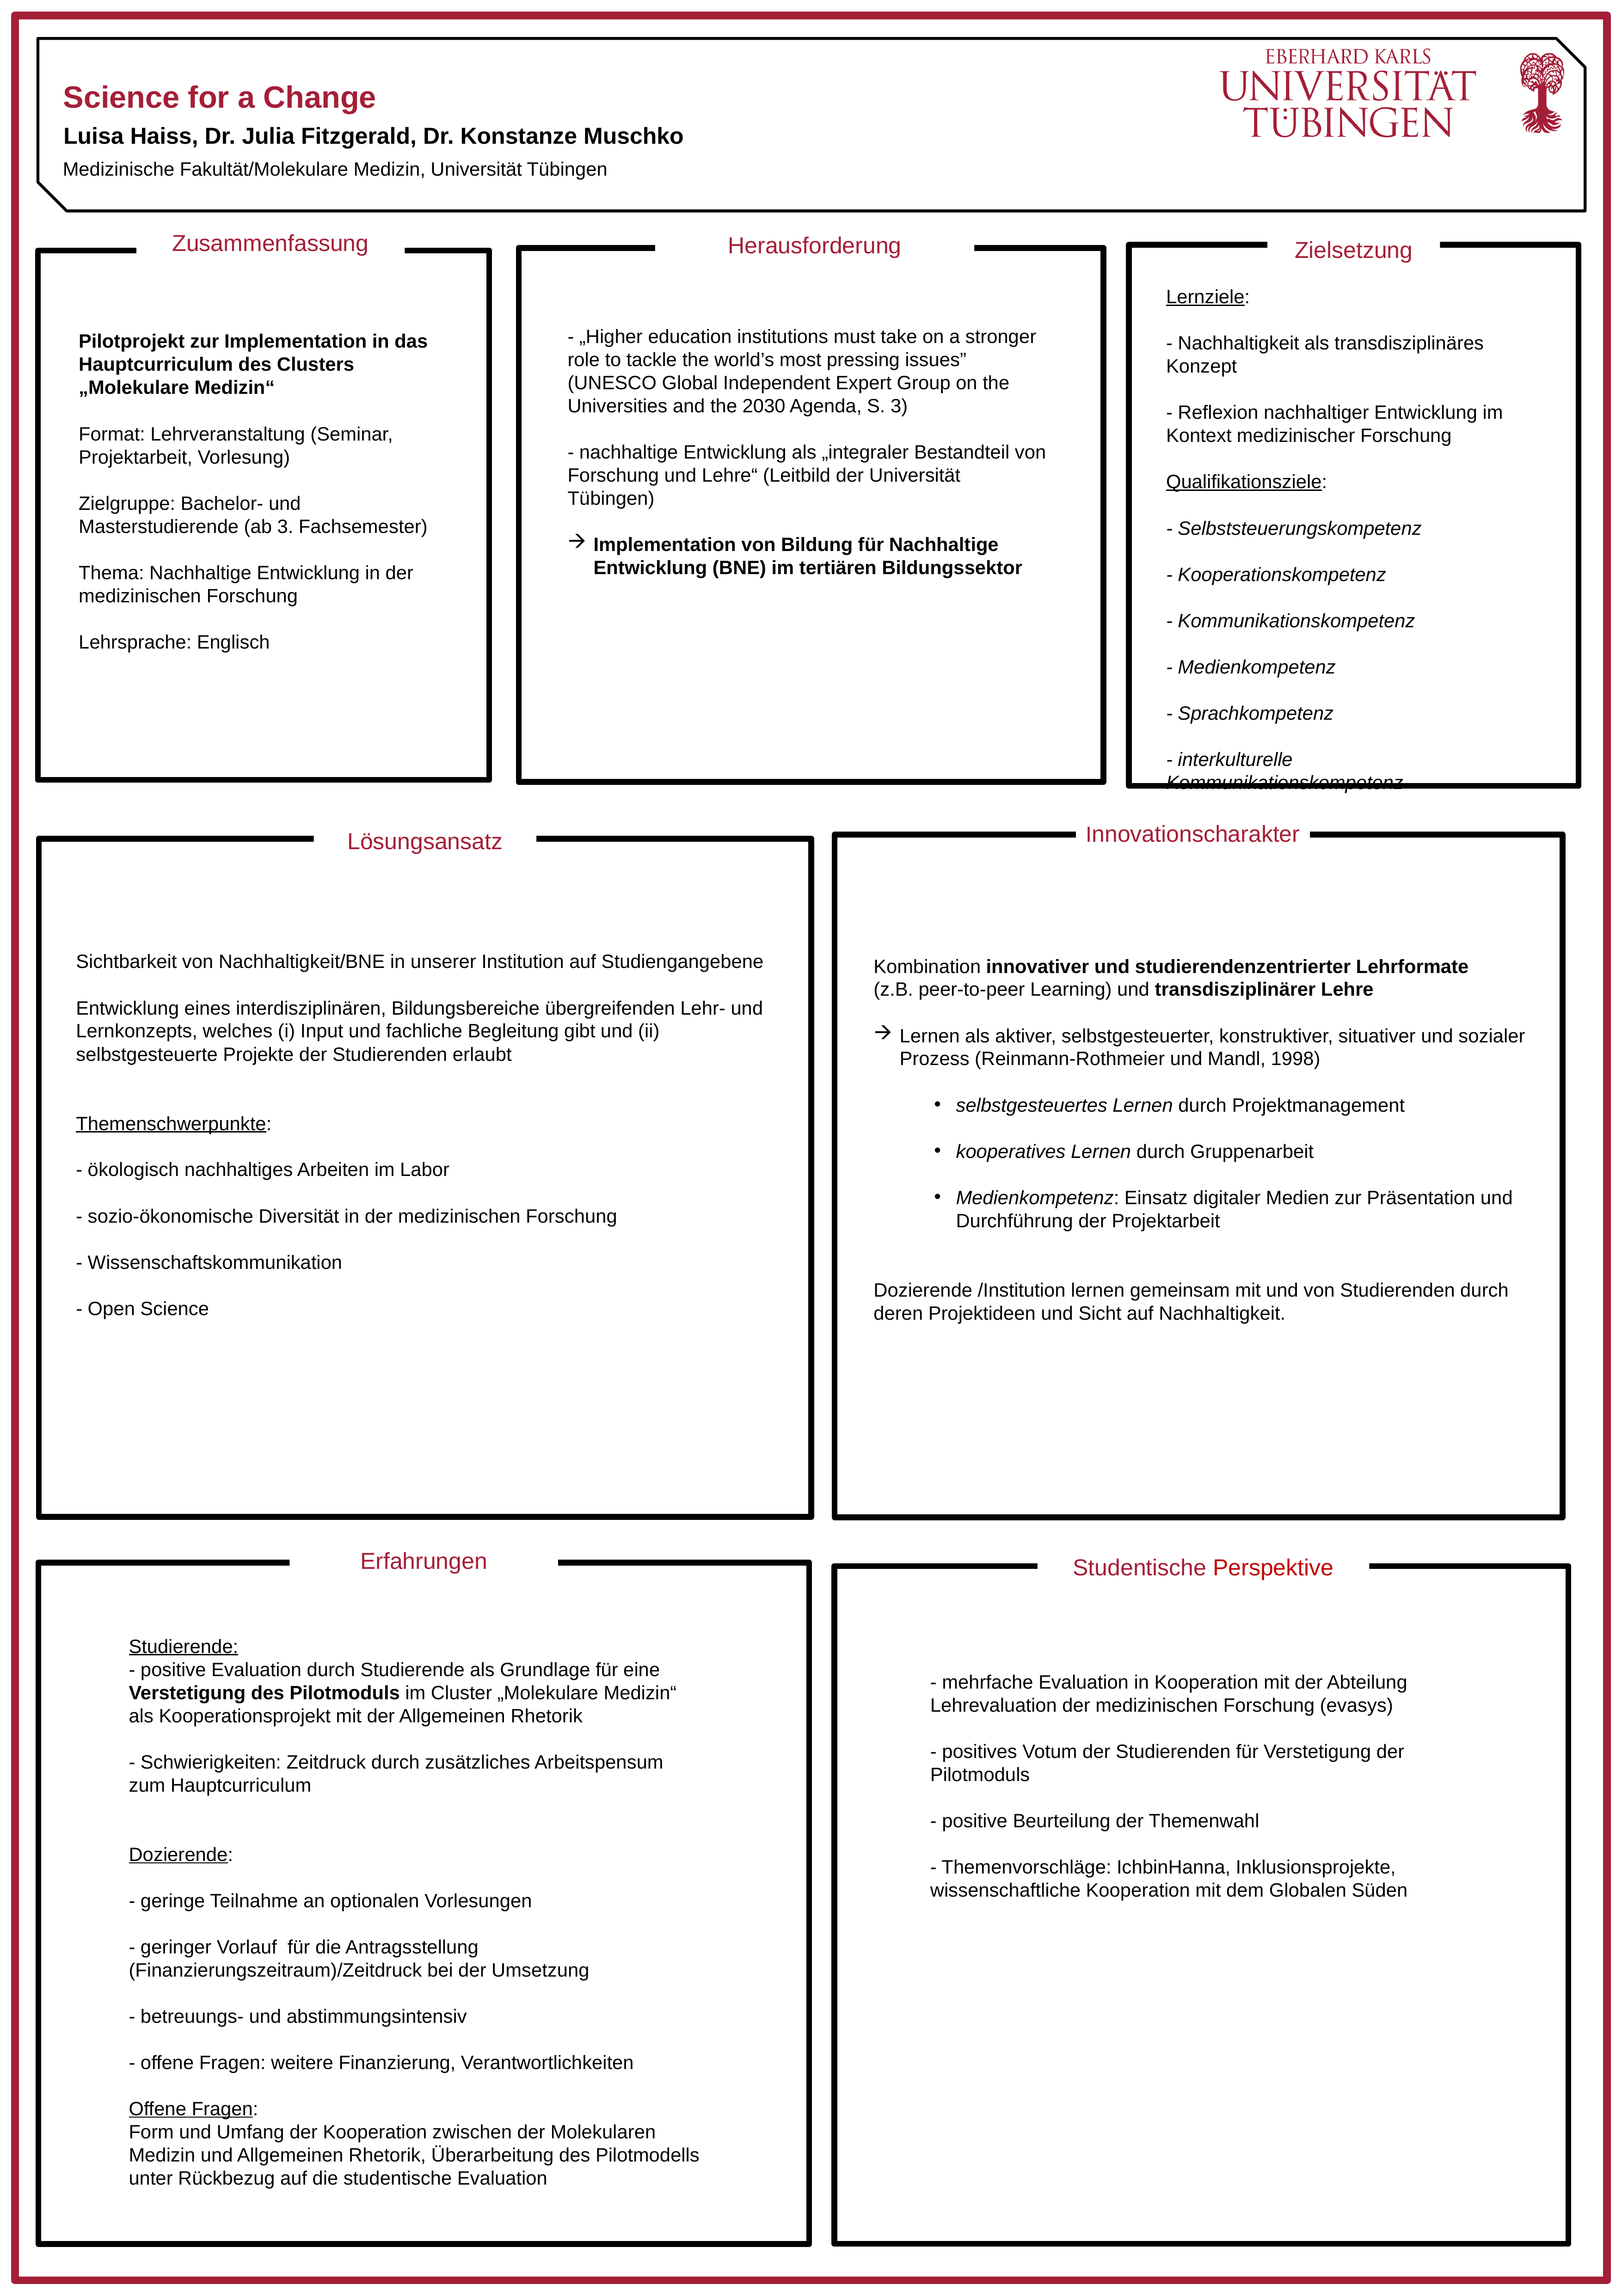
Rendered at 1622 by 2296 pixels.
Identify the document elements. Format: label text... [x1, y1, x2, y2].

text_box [518, 227, 1104, 782]
text_box Science for a Change [56, 73, 825, 118]
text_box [834, 1549, 1569, 2244]
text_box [38, 1542, 810, 2245]
text_box Medizinische Fakultät/Molekulare Medizin, Universität Tübingen [55, 153, 767, 183]
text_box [37, 225, 490, 780]
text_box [834, 815, 1564, 1518]
text_box [14, 14, 1608, 2281]
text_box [19, 822, 811, 1517]
text_box [37, 37, 1586, 212]
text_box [1129, 231, 1579, 825]
picture [1220, 49, 1564, 137]
text_box Luisa Haiss, Dr. Julia Fitzgerald, Dr. Konstanze Muschko [56, 117, 715, 152]
